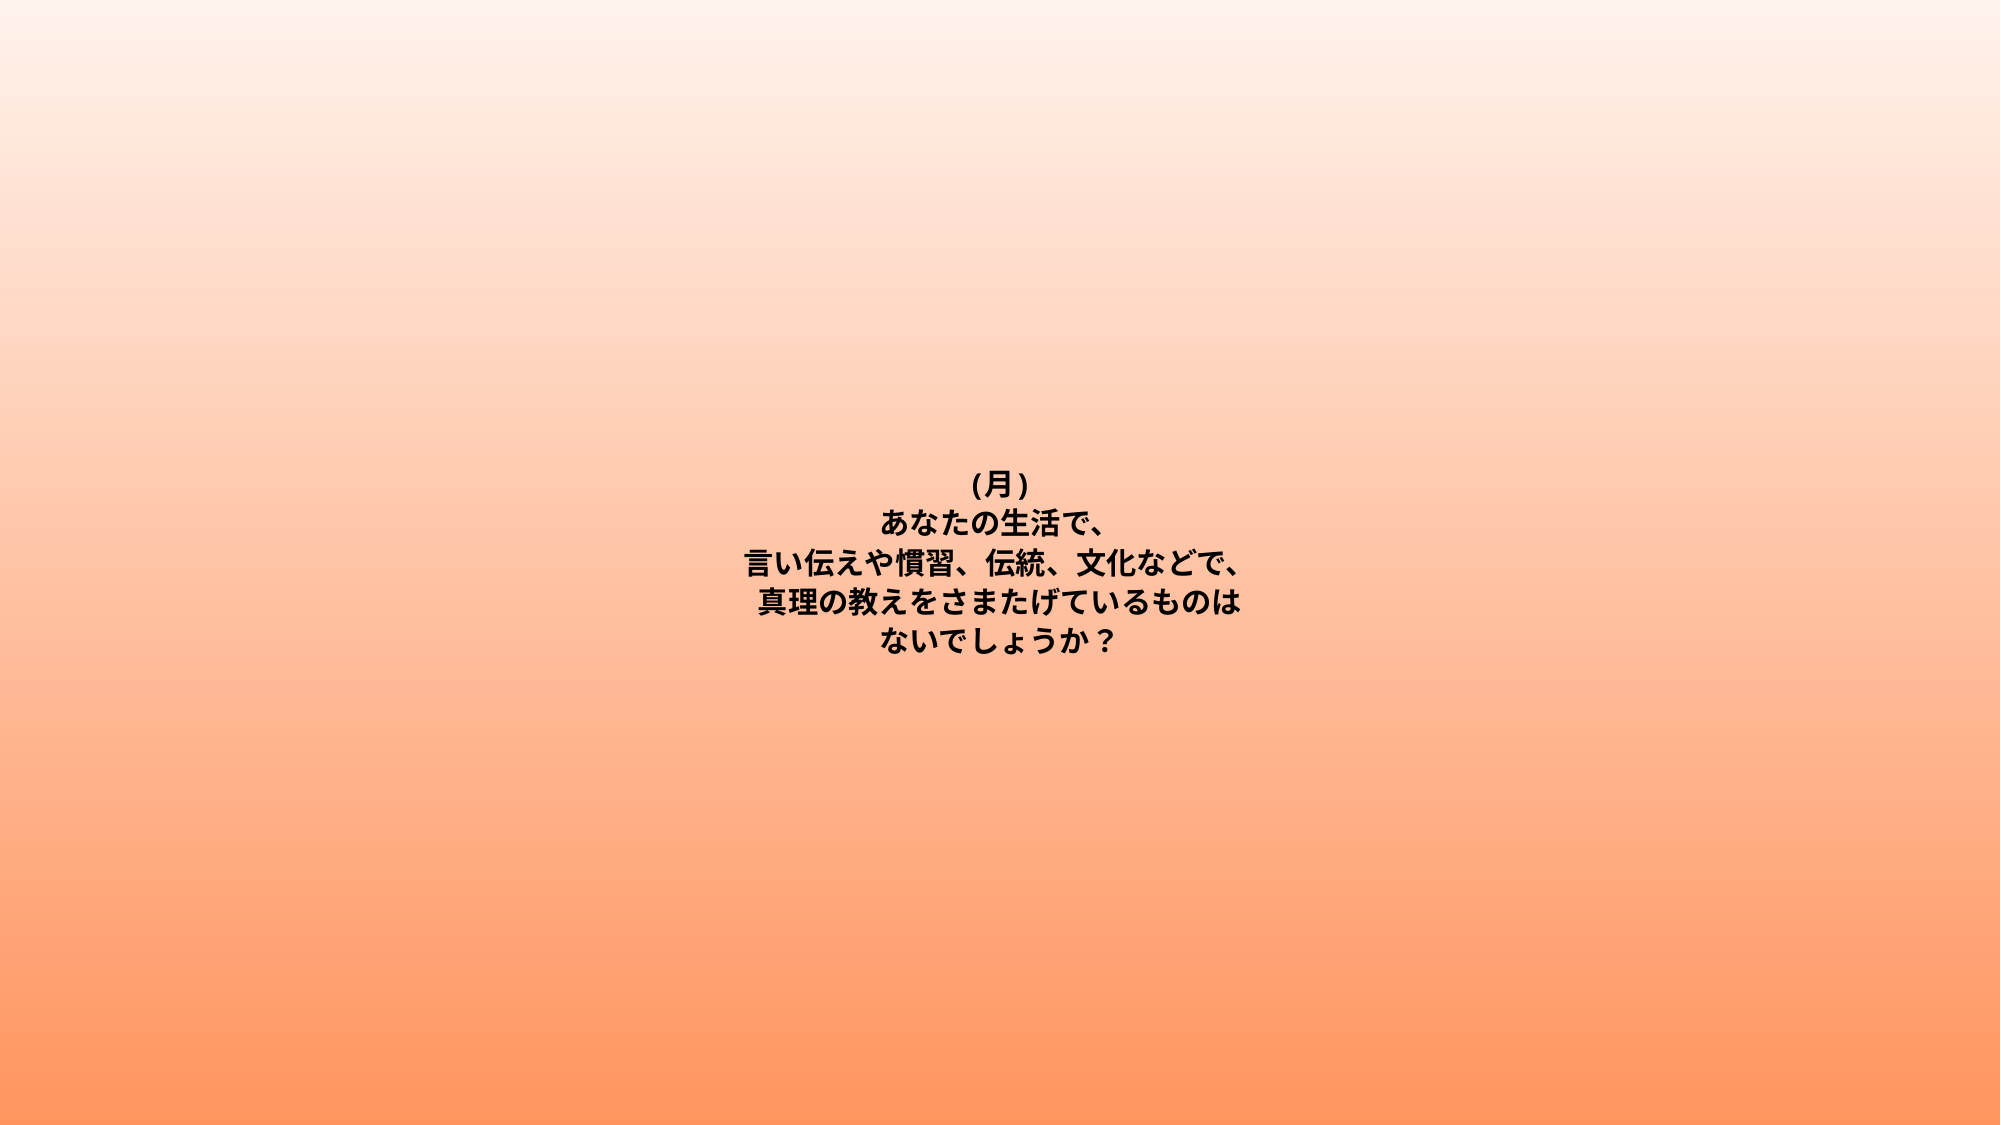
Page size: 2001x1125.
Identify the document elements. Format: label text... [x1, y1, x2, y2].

title (月) あなたの生活で、 言い伝えや慣習、伝統、文化などで、 真理の教えをさまたげているものは ないでしょうか？ [137, 453, 1863, 672]
